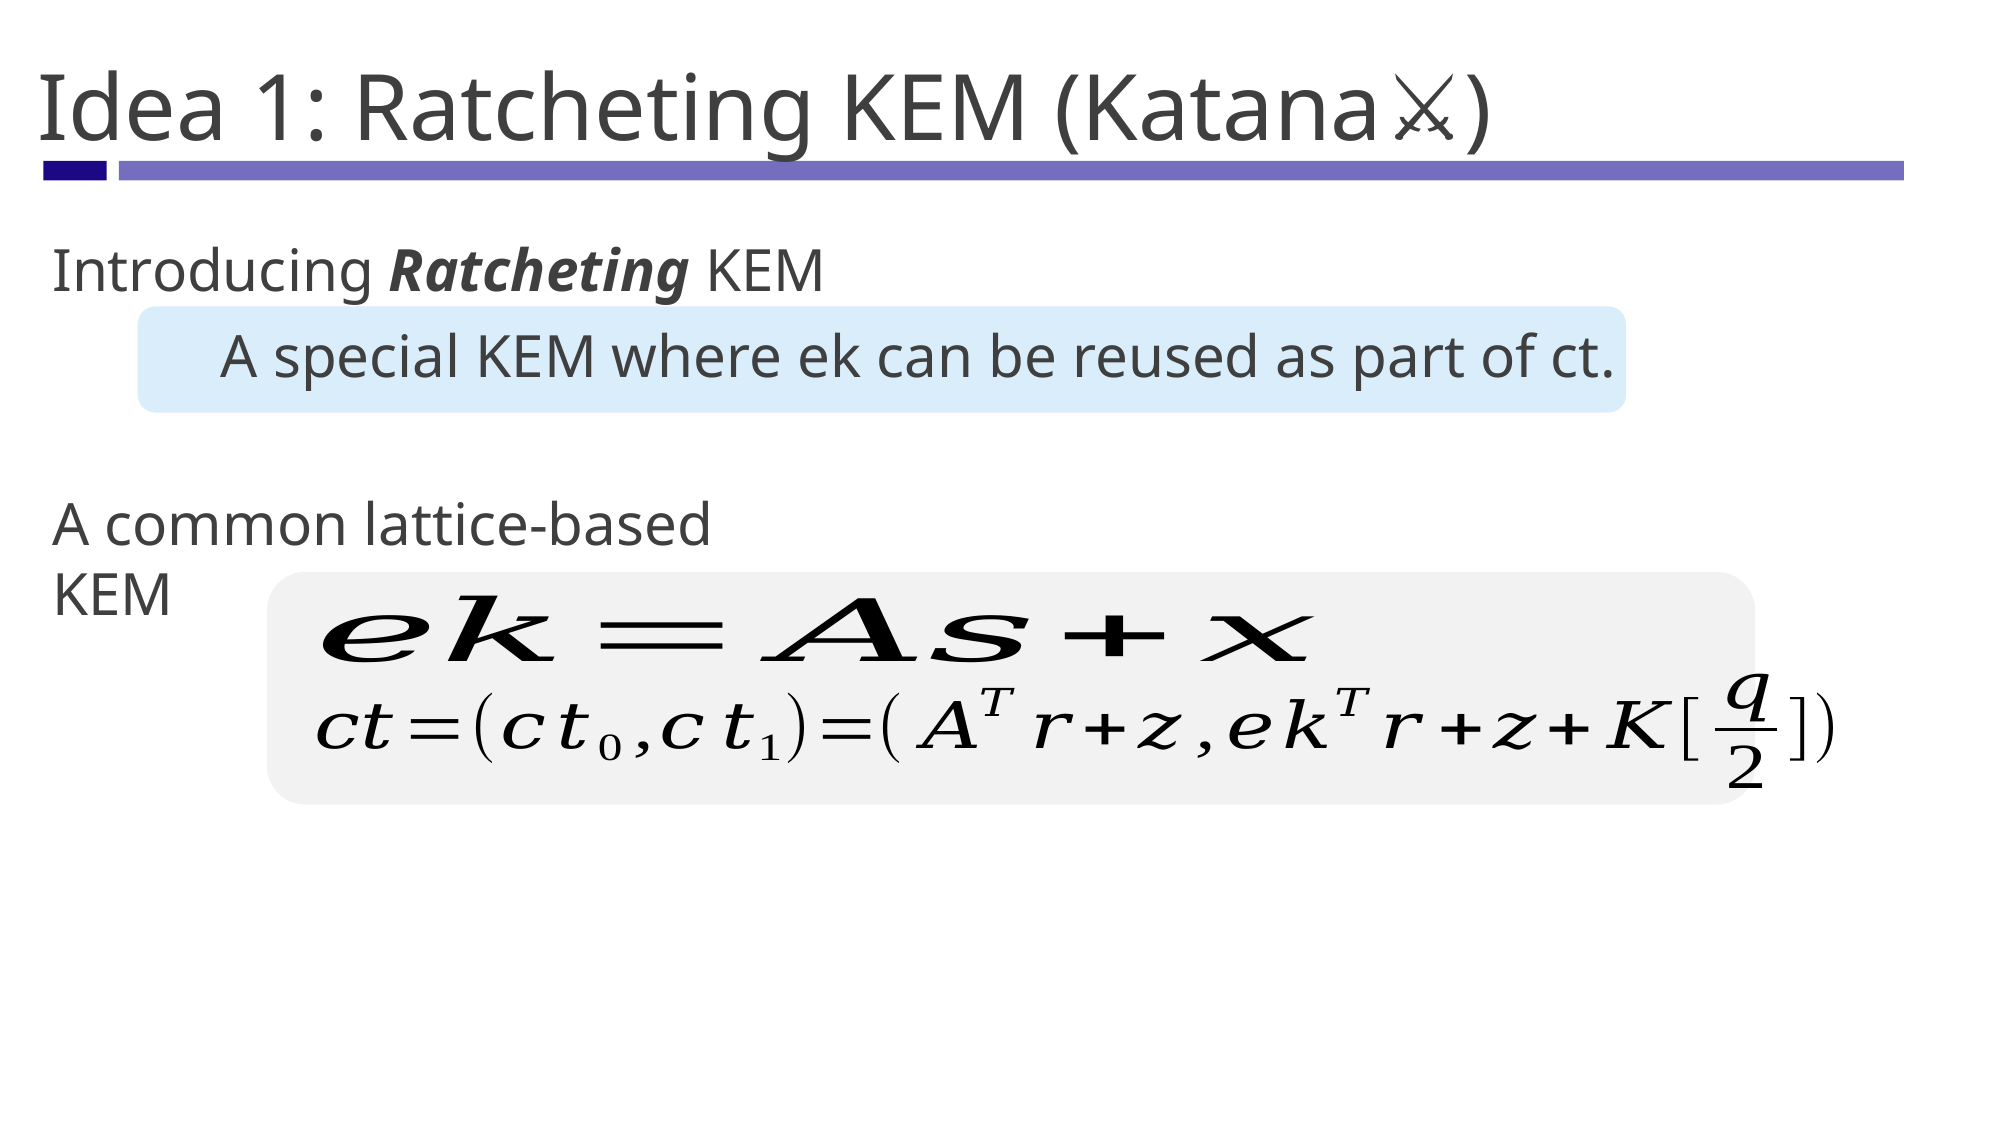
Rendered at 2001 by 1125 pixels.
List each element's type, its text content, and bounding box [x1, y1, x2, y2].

text_box A special KEM where ek can be reused as part of ct. [205, 311, 1754, 397]
text_box Introducing Ratcheting KEM [37, 226, 847, 311]
text_box [847, 305, 1622, 311]
text_box A common lattice-based KEM [37, 479, 847, 635]
text_box [136, 311, 1627, 414]
text_box [265, 570, 1757, 806]
text_box Idea 1: Ratcheting KEM (Katana⚔️) [37, 51, 1922, 158]
